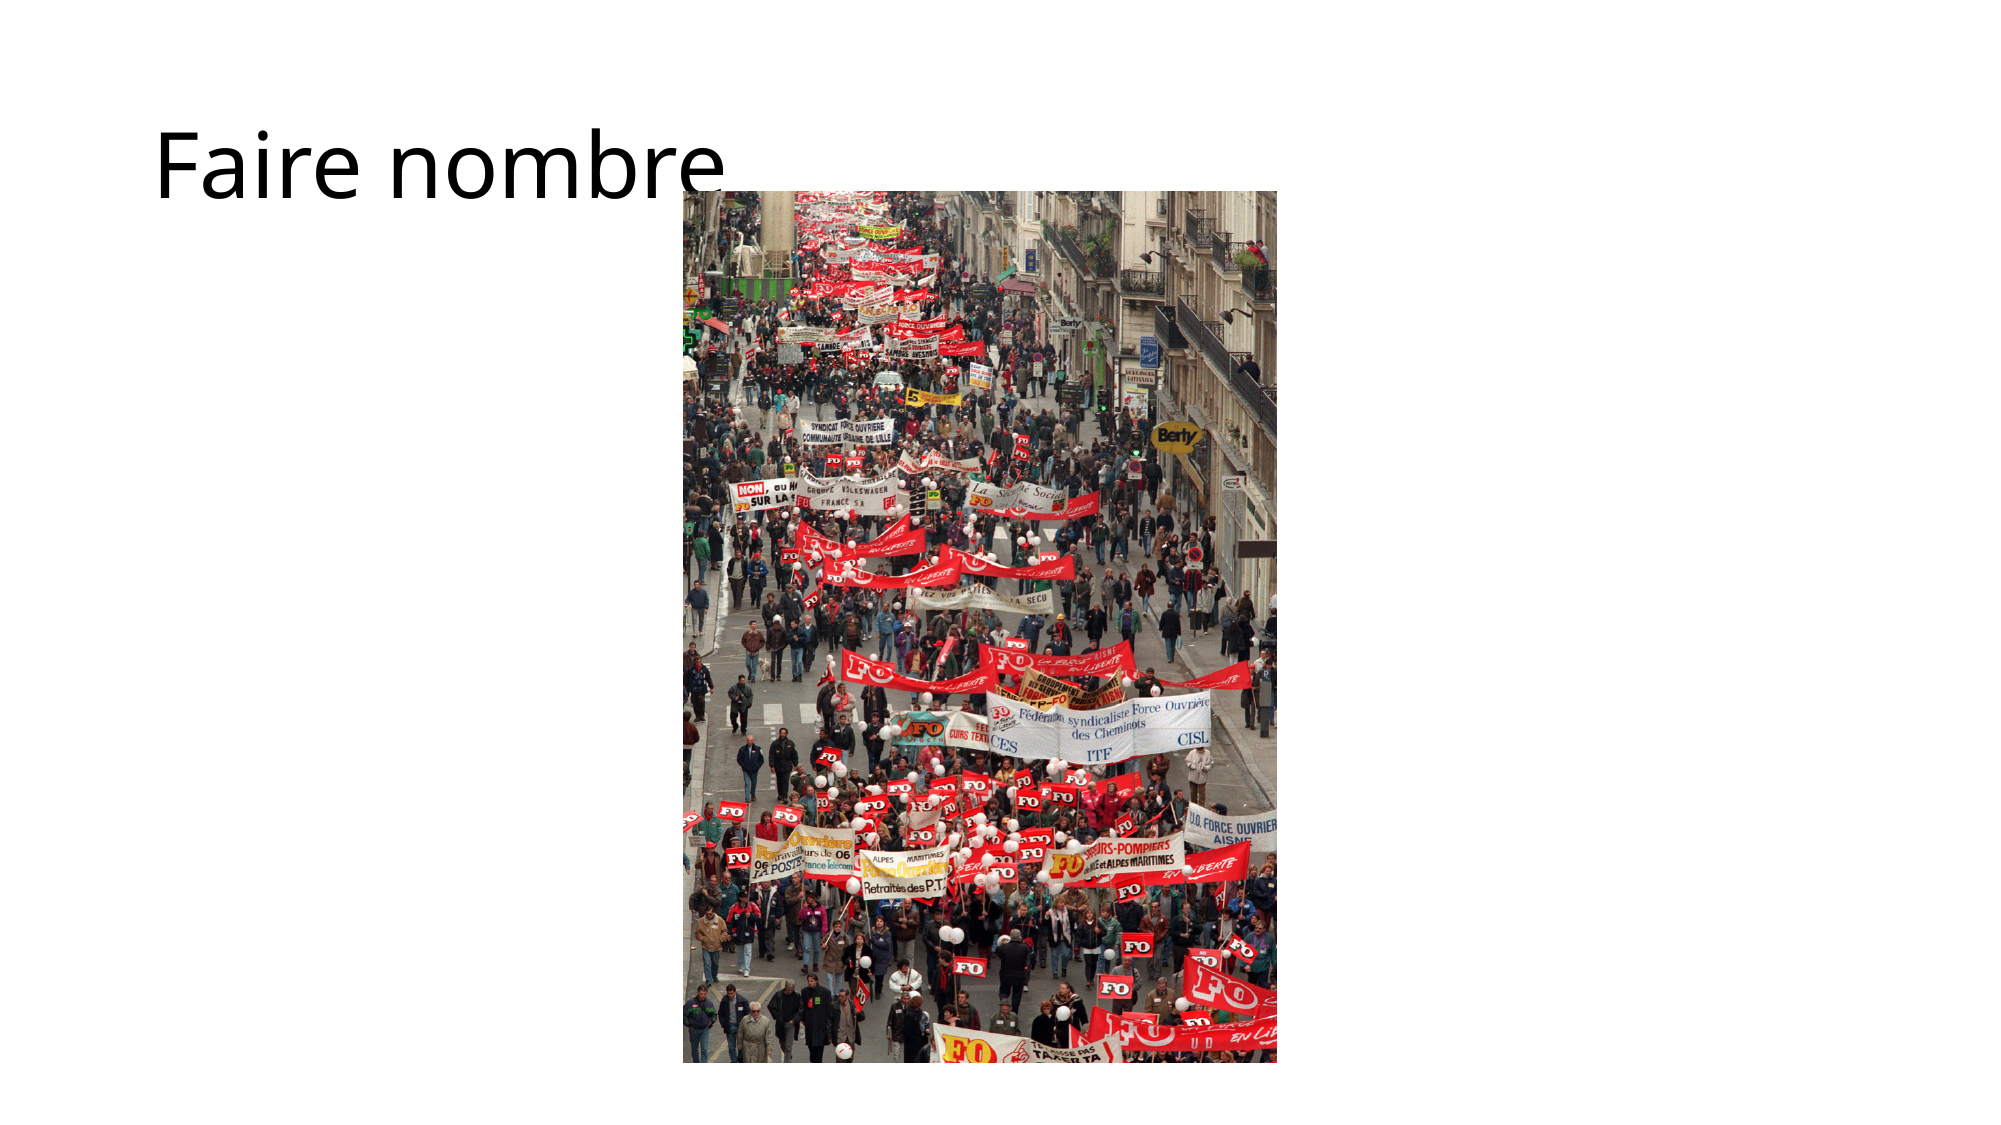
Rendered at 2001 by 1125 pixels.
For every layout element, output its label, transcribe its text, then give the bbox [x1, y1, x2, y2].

title Faire nombre [137, 59, 1863, 278]
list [683, 191, 1277, 1063]
